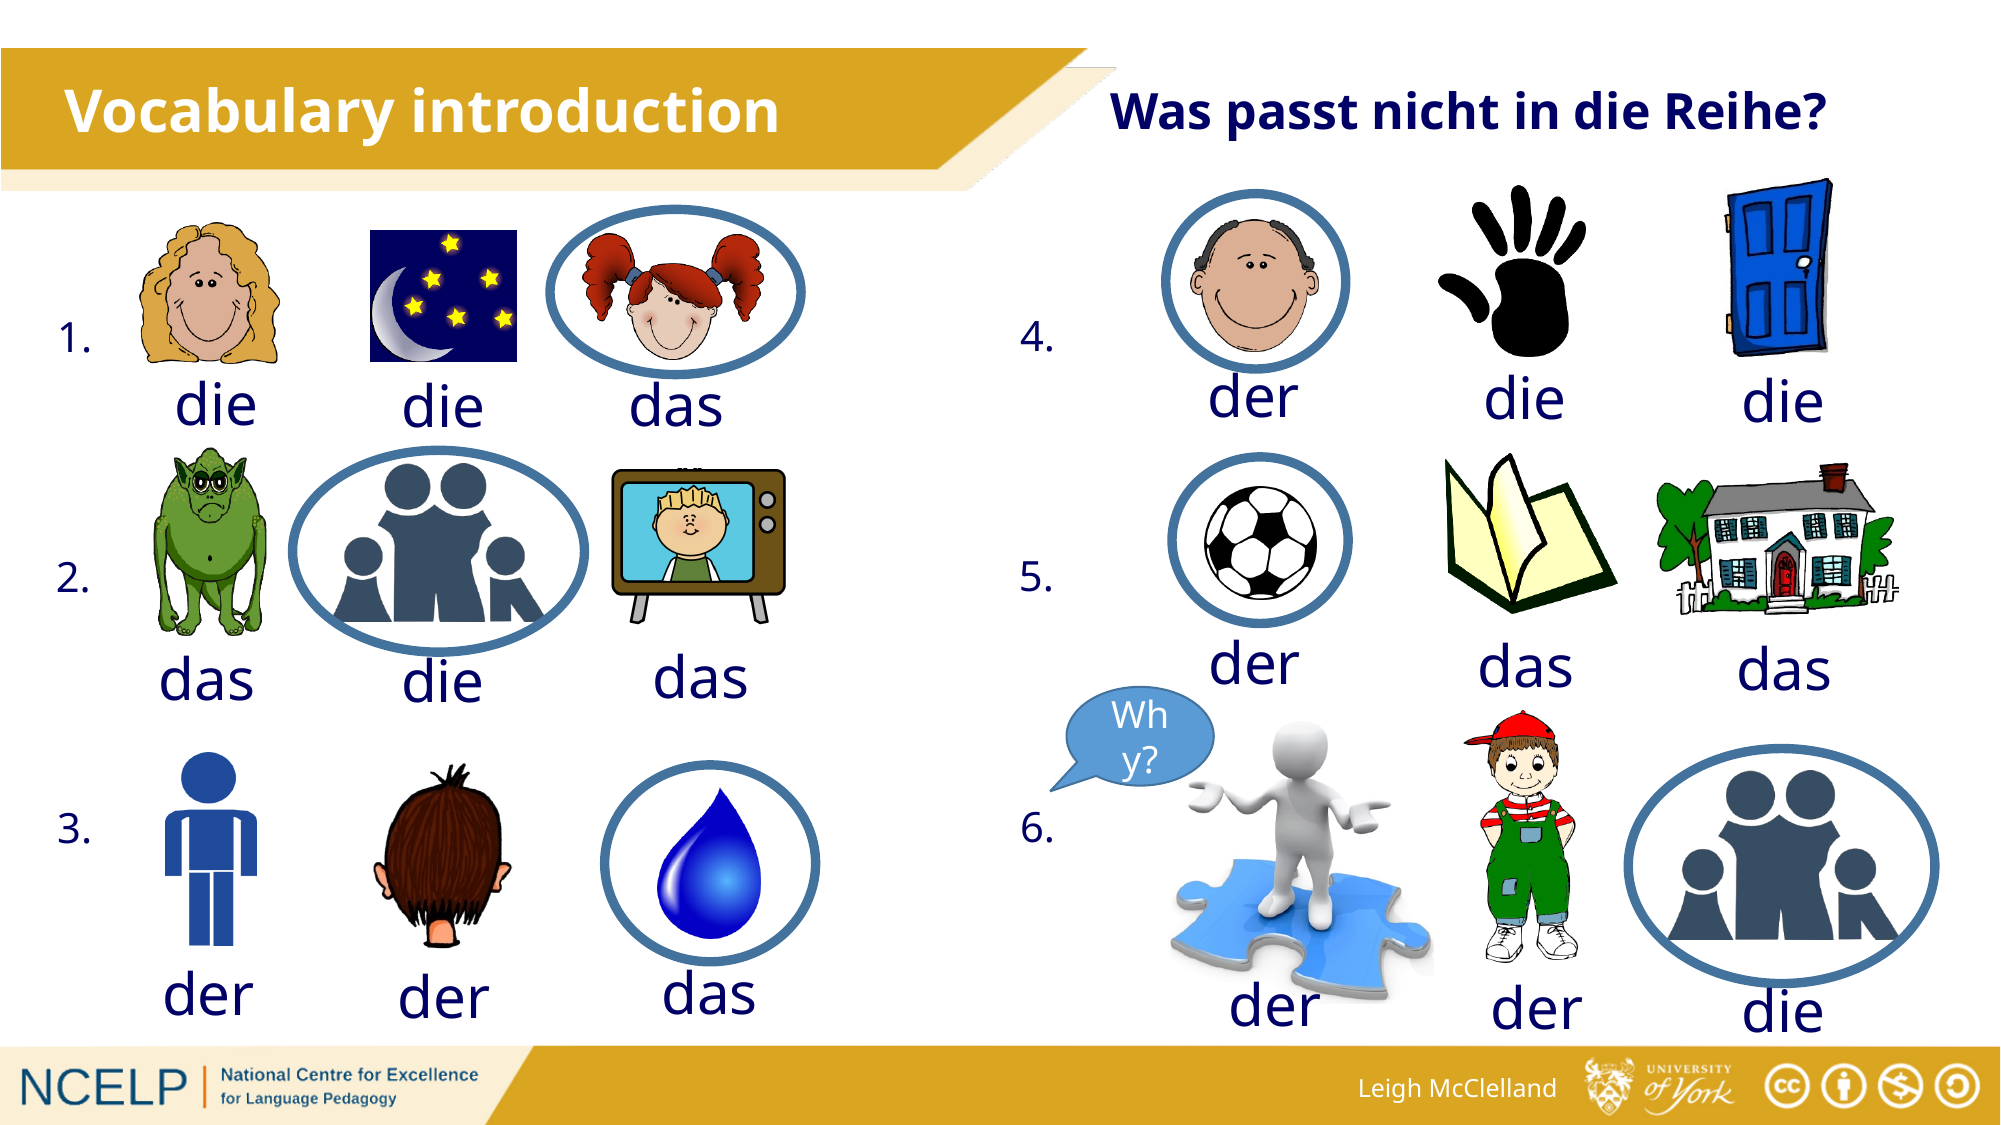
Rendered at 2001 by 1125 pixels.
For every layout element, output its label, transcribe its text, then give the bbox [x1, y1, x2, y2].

text_box 6. [1005, 793, 1066, 859]
text_box der [138, 950, 278, 1035]
text_box die [374, 362, 513, 447]
text_box das [1456, 621, 1596, 707]
text_box [1164, 192, 1347, 346]
text_box das [1714, 624, 1854, 710]
text_box die [373, 637, 513, 722]
text_box 5. [1004, 541, 1073, 607]
text_box das [606, 361, 746, 446]
text_box die [146, 359, 286, 445]
text_box [548, 483, 586, 620]
text_box [291, 483, 329, 620]
text_box 4. [1005, 302, 1074, 367]
text_box die [1713, 966, 1853, 1052]
text_box 3. [42, 794, 111, 860]
text_box [548, 235, 582, 349]
text_box [603, 763, 817, 948]
text_box [585, 208, 803, 352]
text_box die [1455, 354, 1595, 439]
text_box der [98, 900, 374, 1026]
text_box 2. [41, 543, 110, 608]
text_box das [640, 948, 779, 1034]
text_box Leigh McClelland [1295, 1065, 1621, 1110]
picture [0, 0, 2001, 1125]
text_box der [374, 961, 514, 1038]
text_box 1. [42, 303, 111, 368]
text_box die [1713, 357, 1853, 442]
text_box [1066, 686, 1434, 1004]
text_box [364, 449, 513, 463]
text_box [332, 622, 545, 643]
text_box der [1205, 1004, 1345, 1046]
text_box der [1467, 963, 1607, 1049]
text_box das [631, 633, 771, 718]
text_box der [1184, 351, 1324, 437]
text_box das [137, 634, 277, 720]
text_box der [1185, 619, 1325, 686]
text_box [1691, 747, 1873, 770]
text_box Was passt nicht in die Reihe? [1119, 72, 1850, 148]
text_box [1627, 787, 1936, 973]
text_box [1170, 455, 1350, 619]
